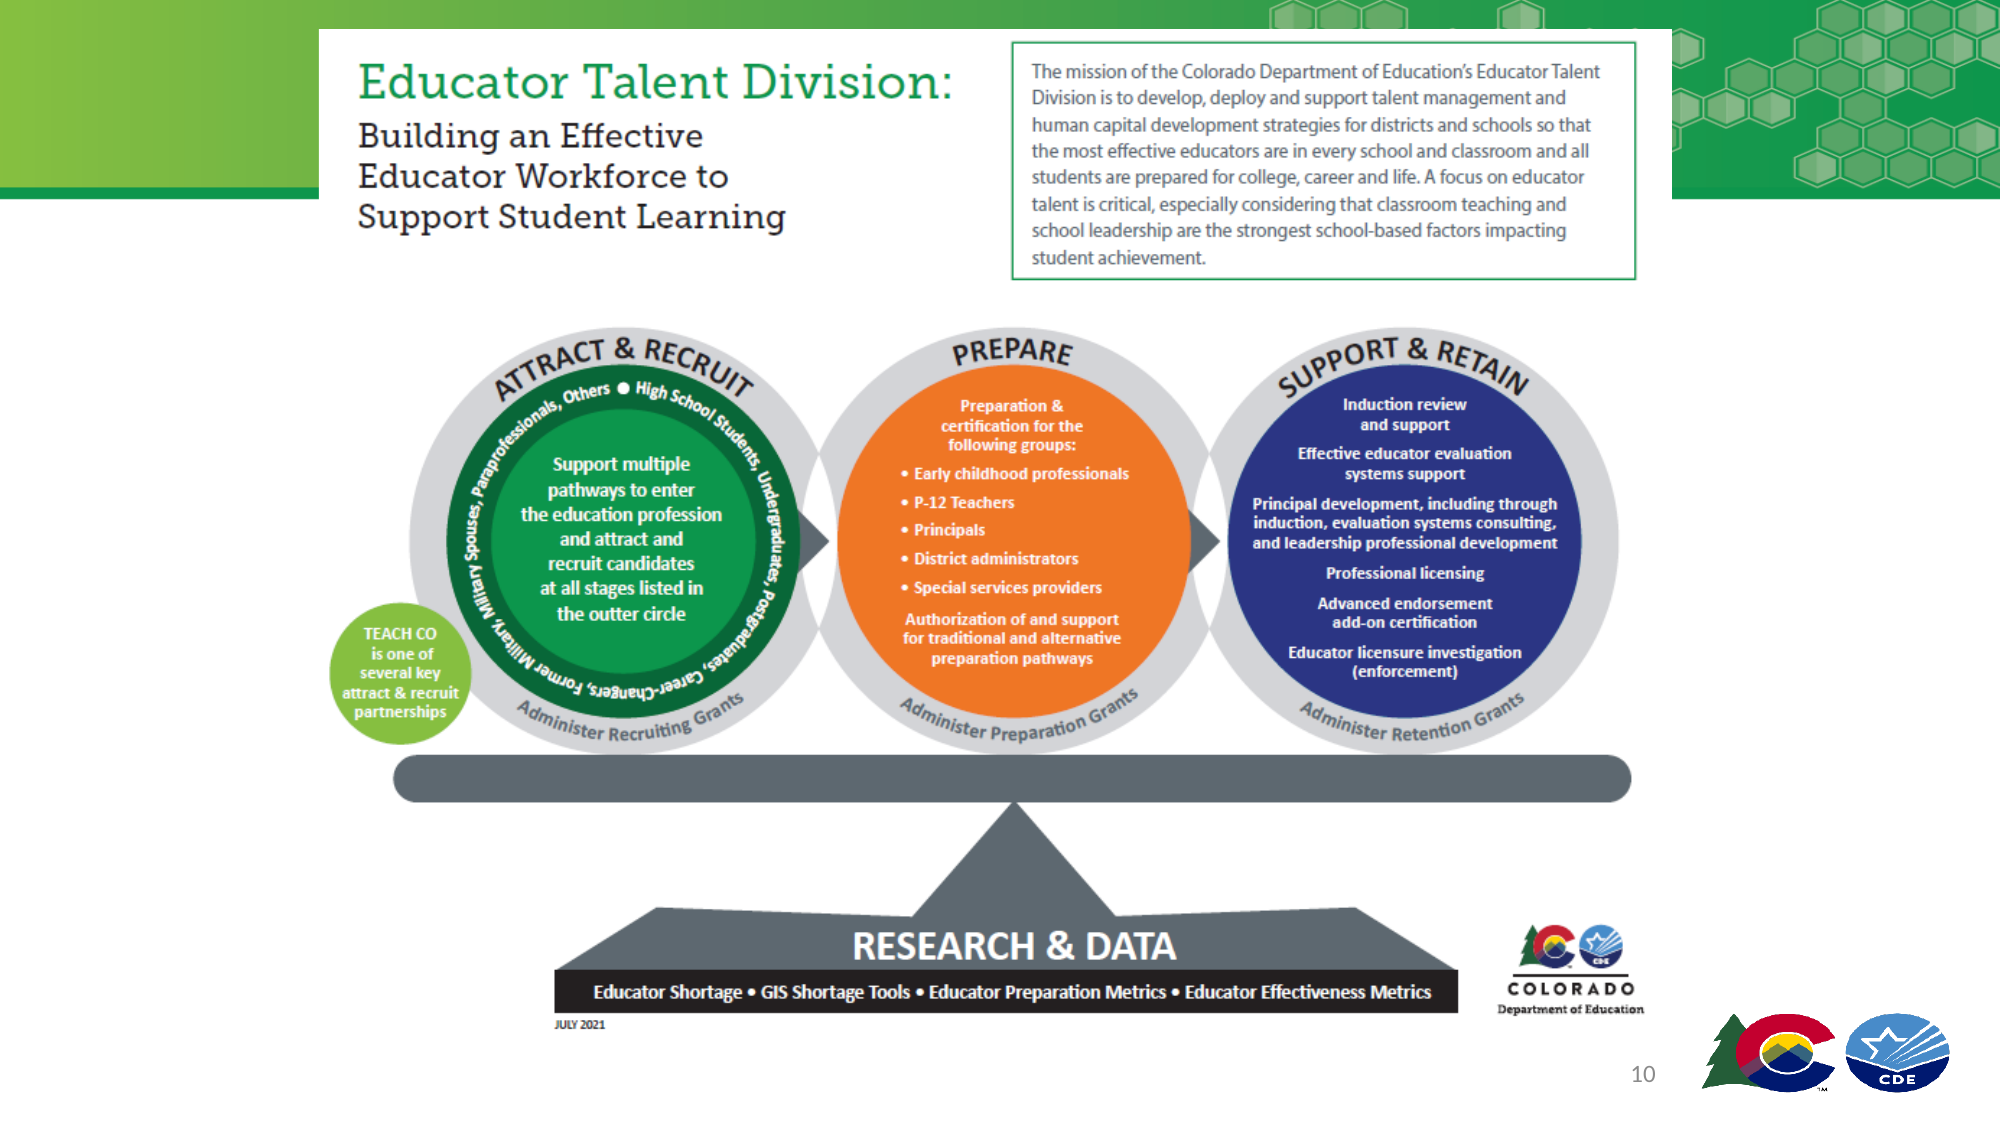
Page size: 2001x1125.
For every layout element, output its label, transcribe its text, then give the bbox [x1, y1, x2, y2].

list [318, 29, 1673, 1045]
slide_number 10 [1333, 1052, 1671, 1103]
picture [0, 0, 2000, 200]
picture [1700, 1012, 1950, 1093]
